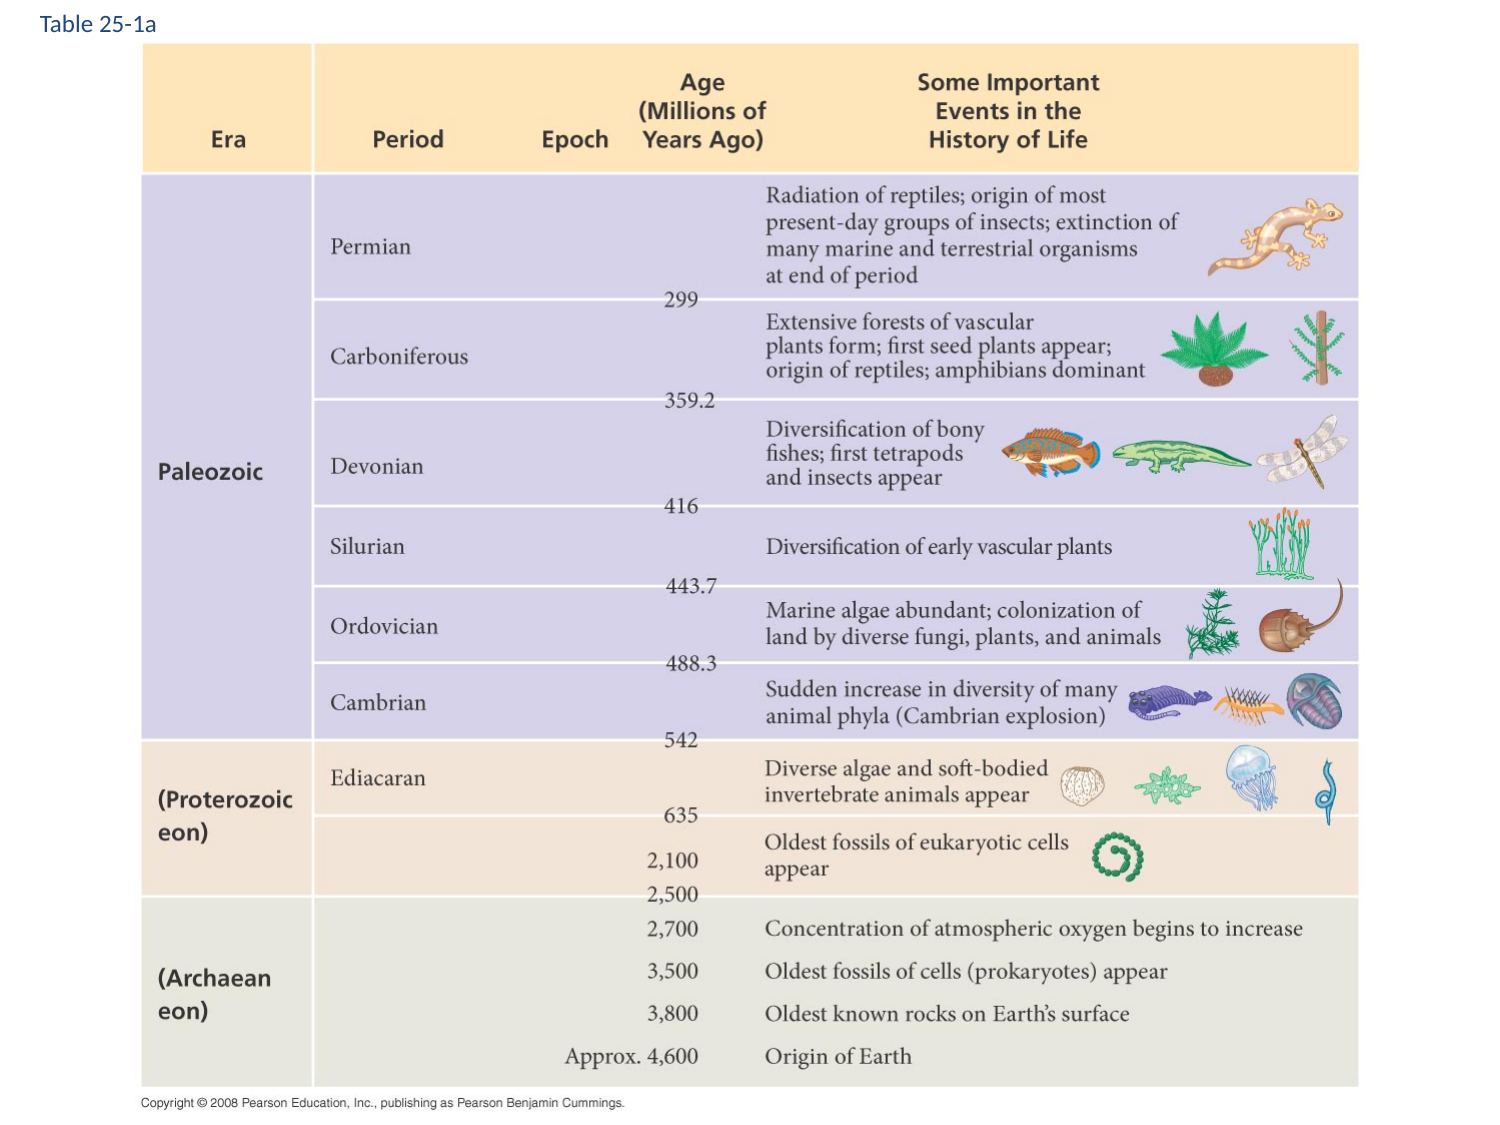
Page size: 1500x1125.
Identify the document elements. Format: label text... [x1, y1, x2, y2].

picture [135, 37, 1365, 1119]
text_box Table 25-1a [24, 0, 350, 50]
